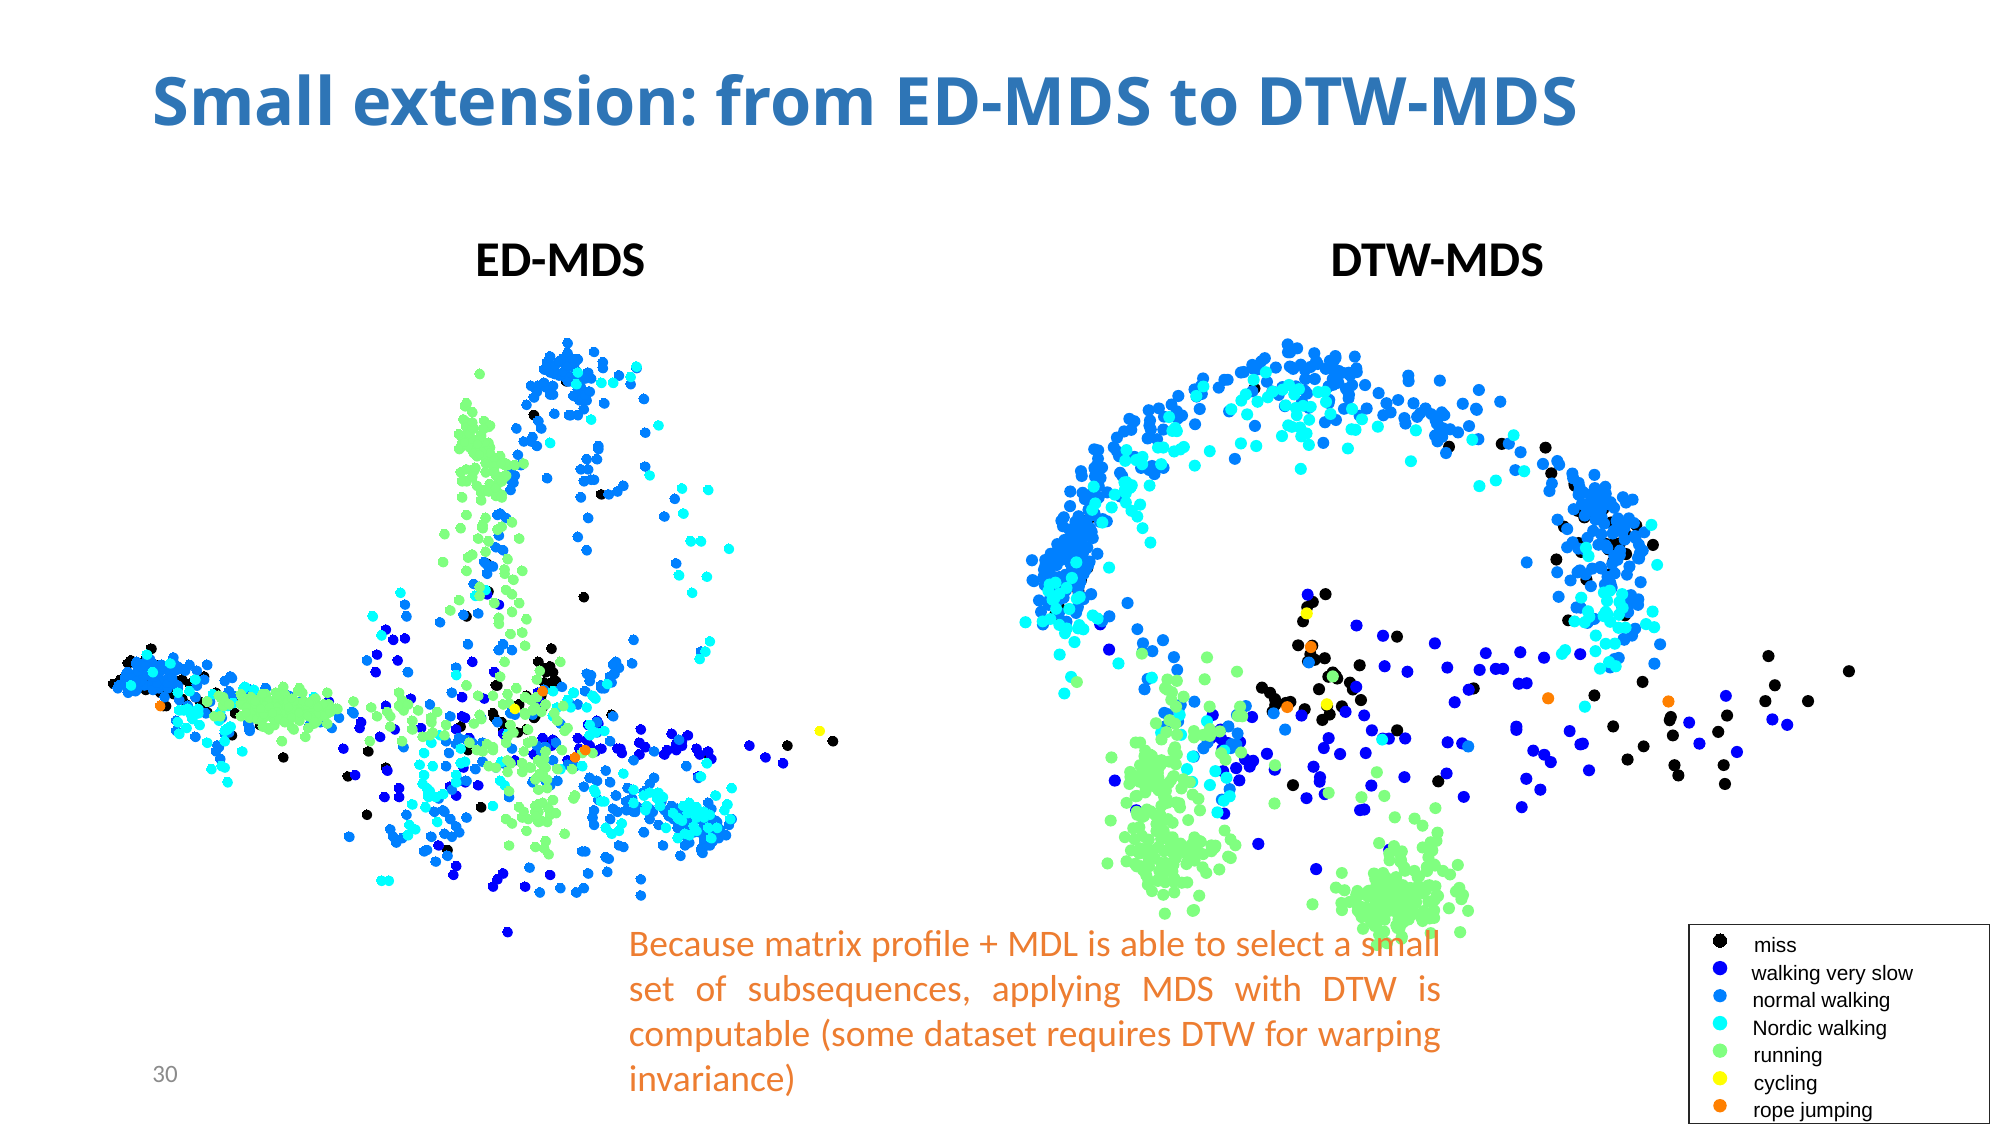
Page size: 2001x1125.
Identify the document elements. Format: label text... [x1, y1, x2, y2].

text_box DTW-MDS [1012, 226, 1863, 300]
title Small extension: from ED-MDS to DTW-MDS [137, 59, 1863, 188]
slide_number 30 [137, 1042, 219, 1103]
text_box Because matrix profile + MDL is able to select a small set of subsequences, applying MDS with DTW is computable (some dataset requires DTW for warping invariance) [614, 911, 1457, 1107]
text_box ED-MDS [137, 226, 984, 300]
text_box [1019, 338, 1856, 951]
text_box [1688, 924, 1990, 1125]
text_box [108, 338, 839, 938]
